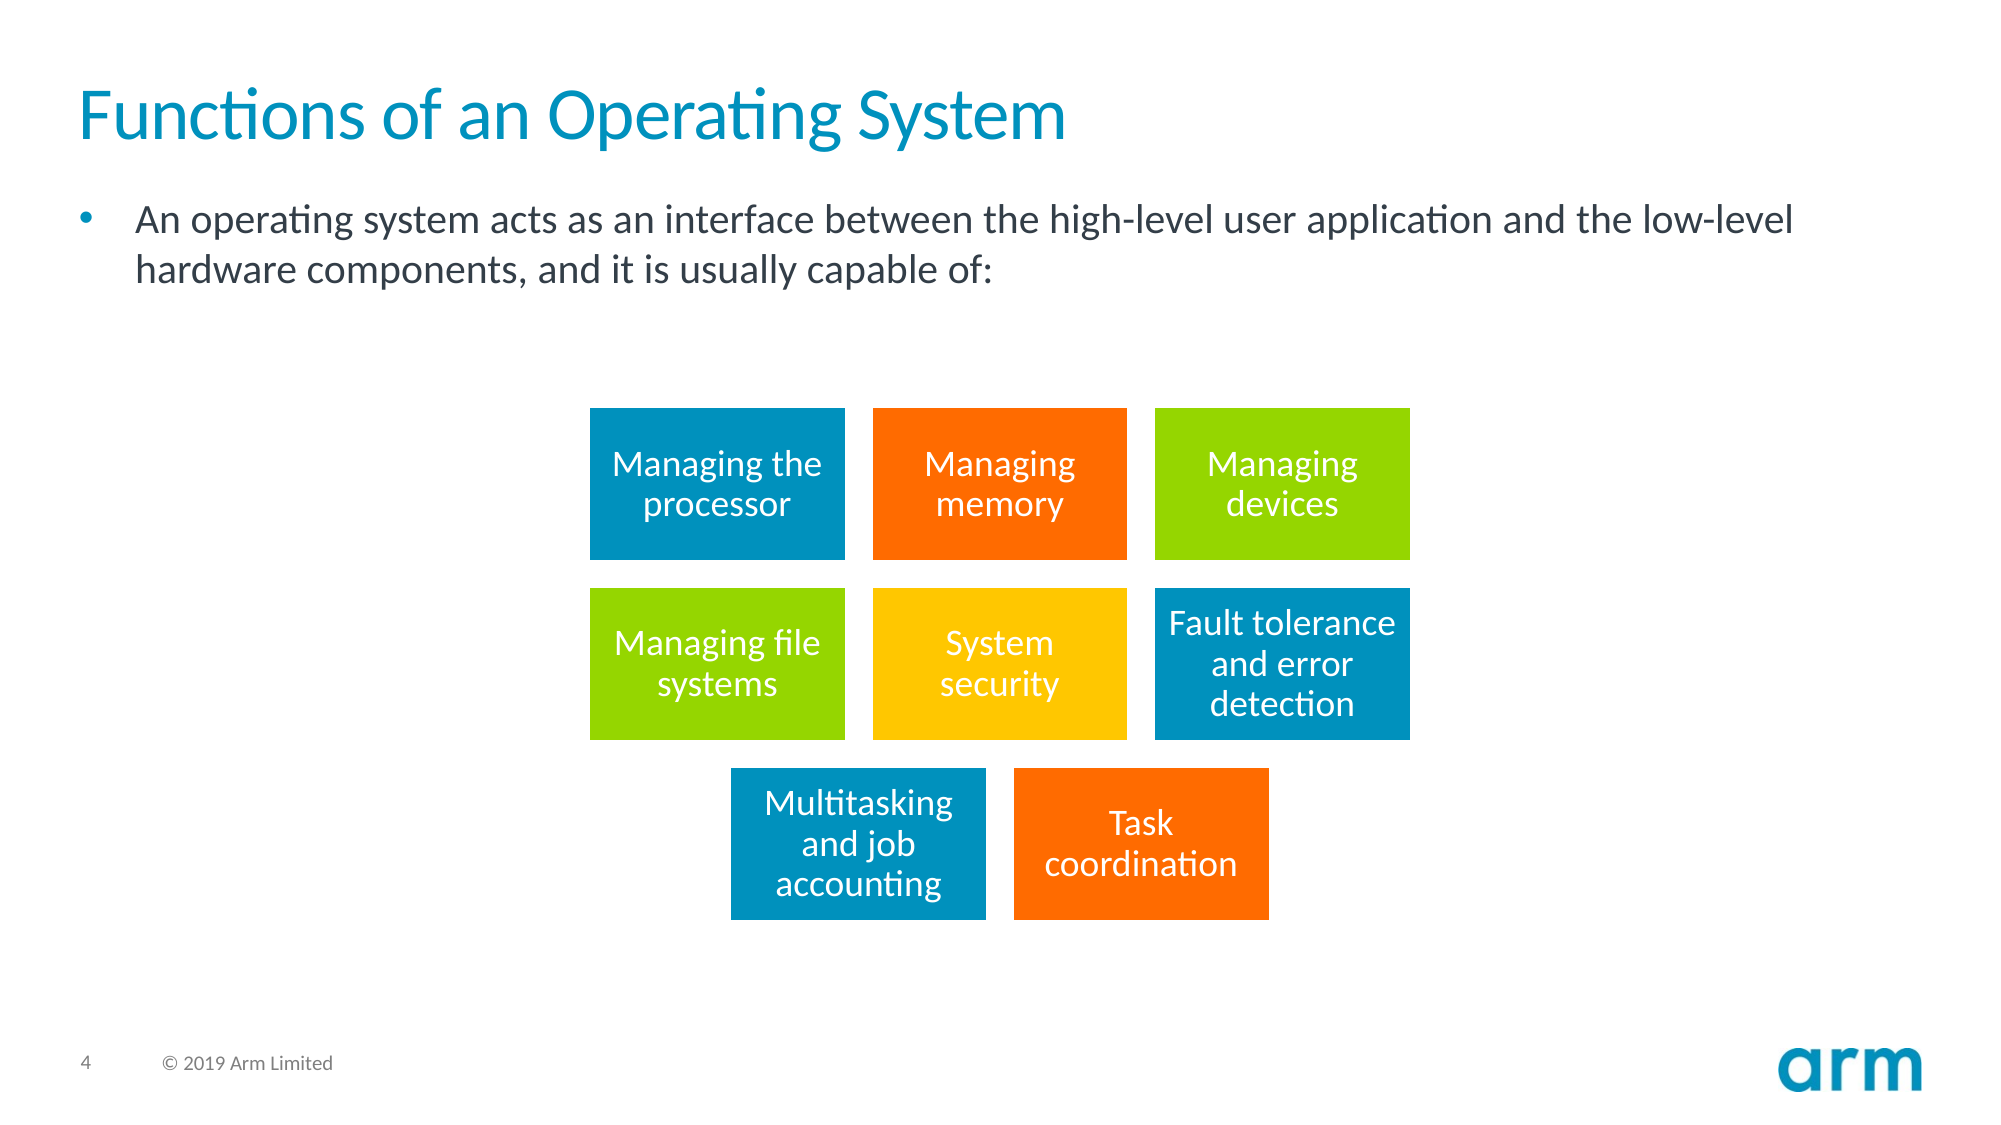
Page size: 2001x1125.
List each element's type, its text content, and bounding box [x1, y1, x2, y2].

title Functions of an Operating System [78, 78, 1922, 186]
list An operating system acts as an interface between the high-level user application and the low-level hardware components, and it is usually capable of: [78, 192, 1922, 1004]
picture [1803, 1048, 1922, 1092]
picture [1911, 1048, 1922, 1062]
picture [1788, 1056, 1812, 1083]
picture [1889, 1048, 1903, 1053]
picture [1778, 1072, 1794, 1092]
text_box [588, 406, 1412, 923]
picture [1778, 1048, 1794, 1067]
